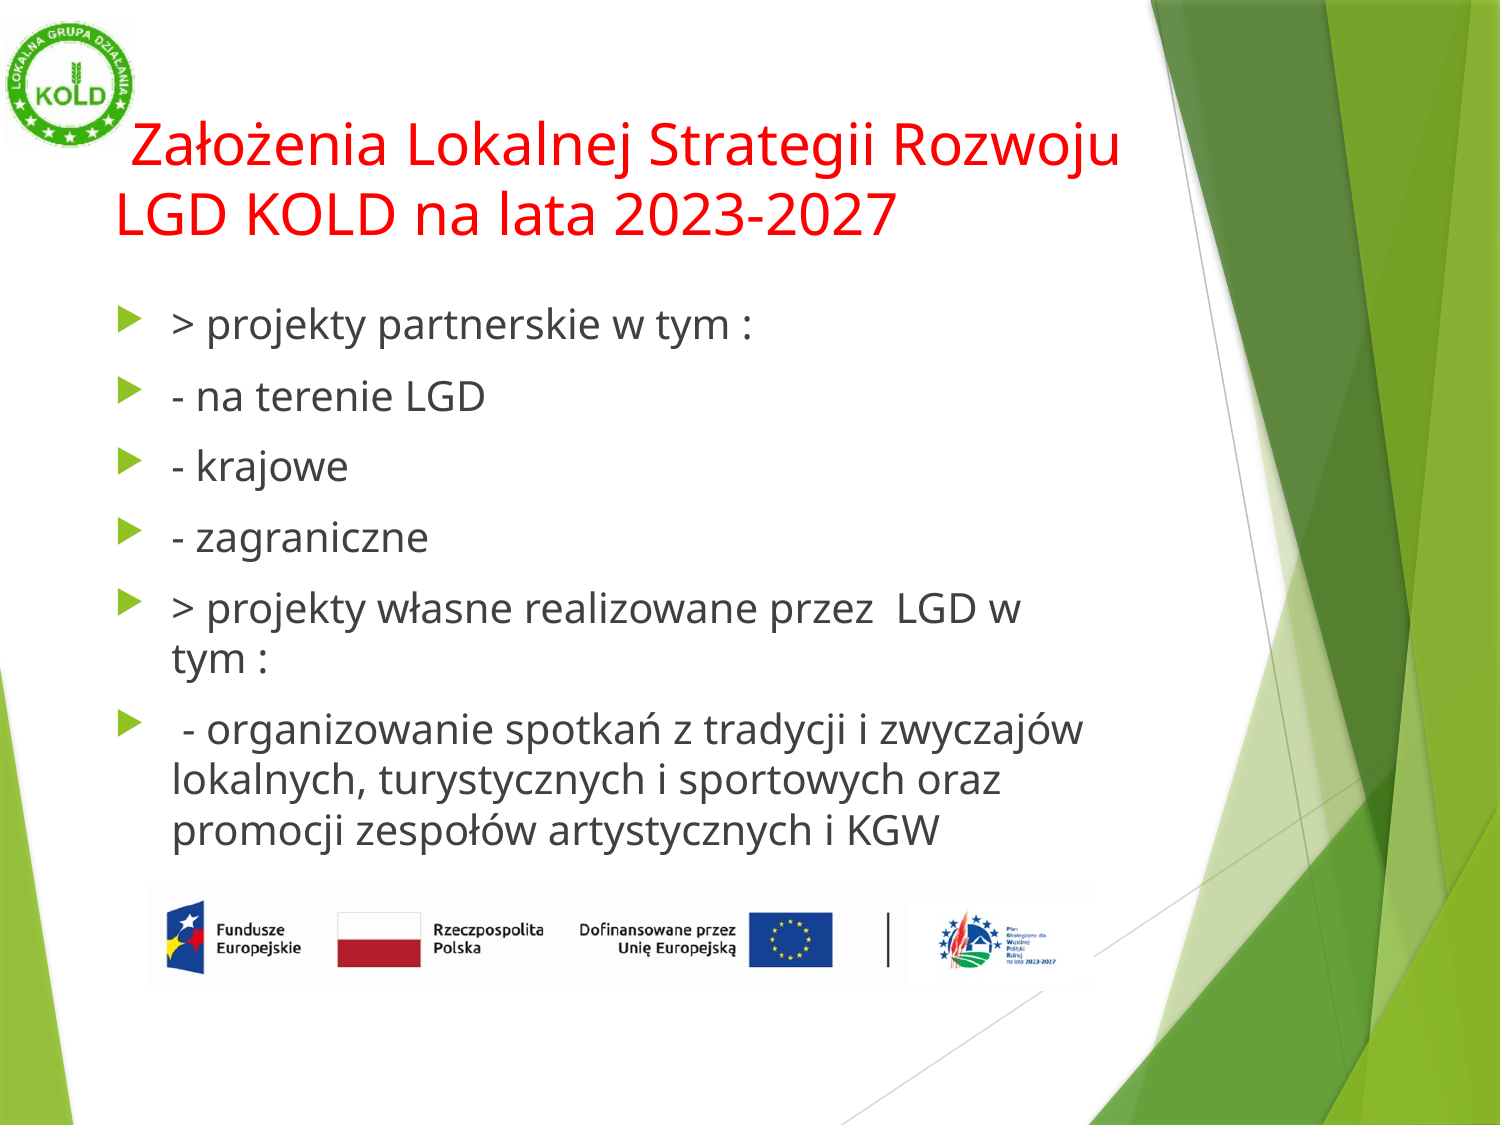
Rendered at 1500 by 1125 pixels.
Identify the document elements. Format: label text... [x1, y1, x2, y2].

picture [5, 21, 136, 149]
picture [147, 882, 1094, 992]
title Założenia Lokalnej Strategii Rozwoju LGD KOLD na lata 2023-2027 [99, 99, 1142, 290]
list > projekty partnerskie w tym : - na terenie LGD - krajowe - zagraniczne > projekty własne realizowane przez LGD w tym : - organizowanie spotkań z tradycji i zwyczajów lokalnych, turystycznych i sportowych oraz promocji zespołów artystycznych i KGW [99, 290, 1142, 991]
